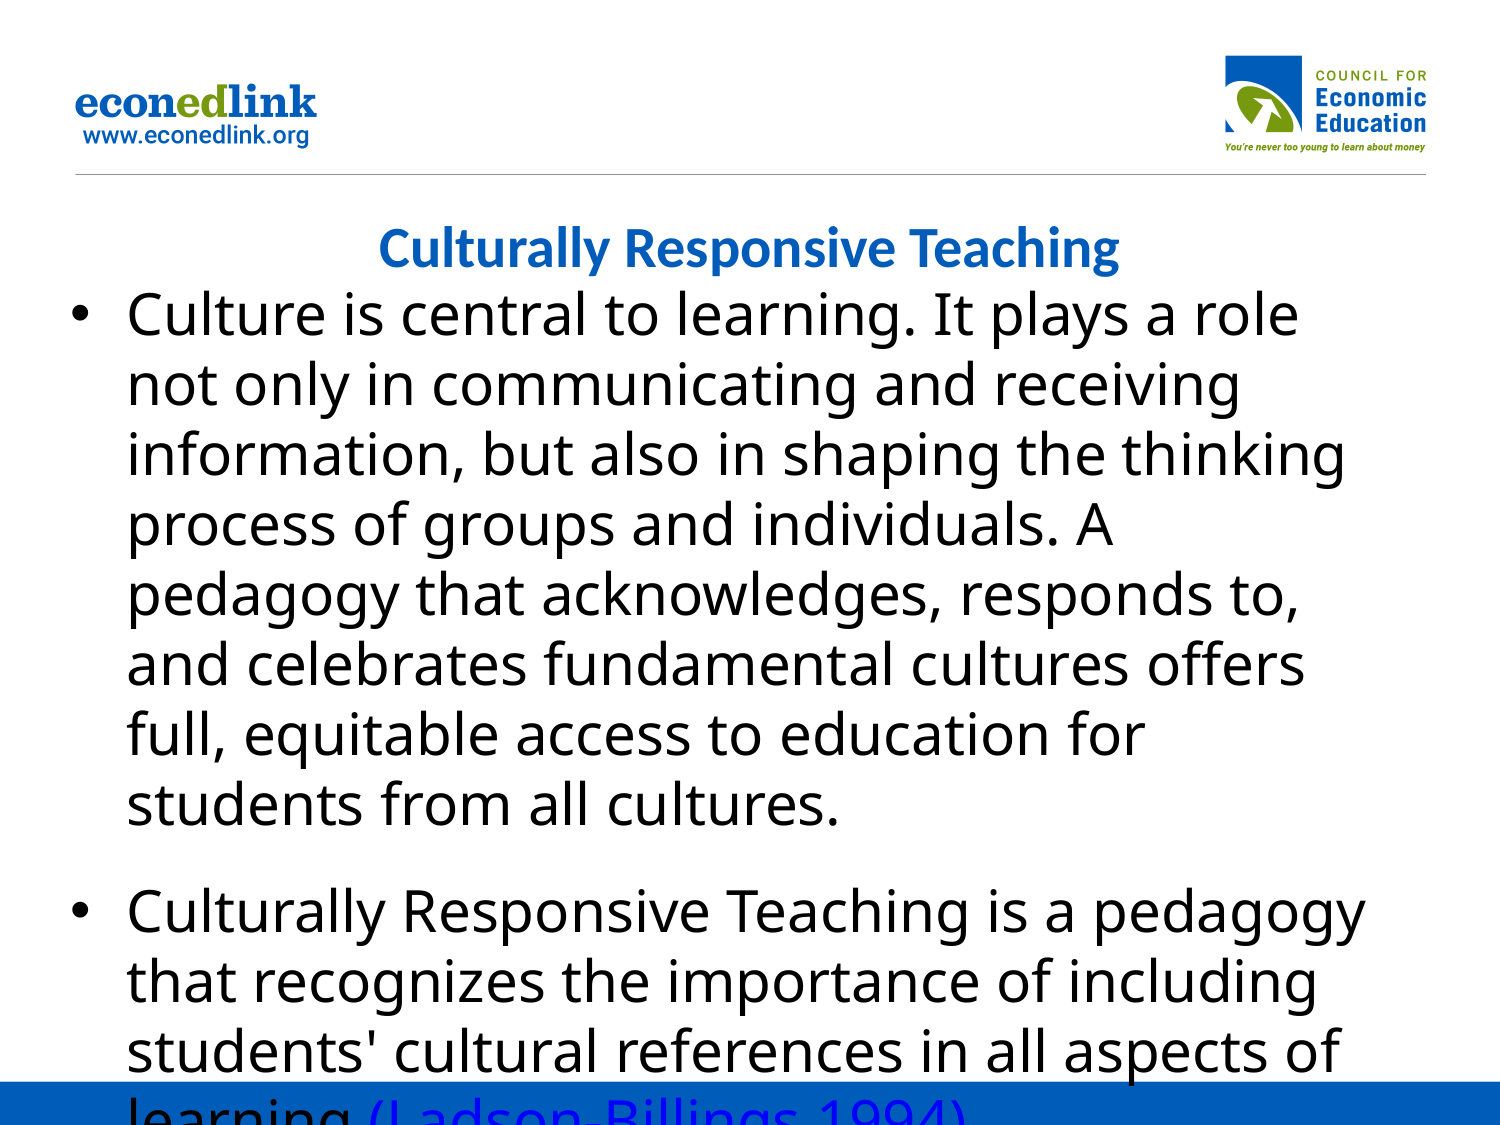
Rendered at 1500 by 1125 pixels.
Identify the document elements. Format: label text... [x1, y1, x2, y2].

picture [0, 0, 1500, 1125]
title Culturally Responsive Teaching [74, 101, 1426, 338]
list Culture is central to learning. It plays a role not only in communicating and receiving information, but also in shaping the thinking process of groups and individuals. A pedagogy that acknowledges, responds to, and celebrates fundamental cultures offers full, equitable access to education for students from all cultures. Culturally Responsive Teaching is a pedagogy that recognizes the importance of including students' cultural references in all aspects of learning (Ladson-Billings,1994). [54, 269, 1406, 890]
